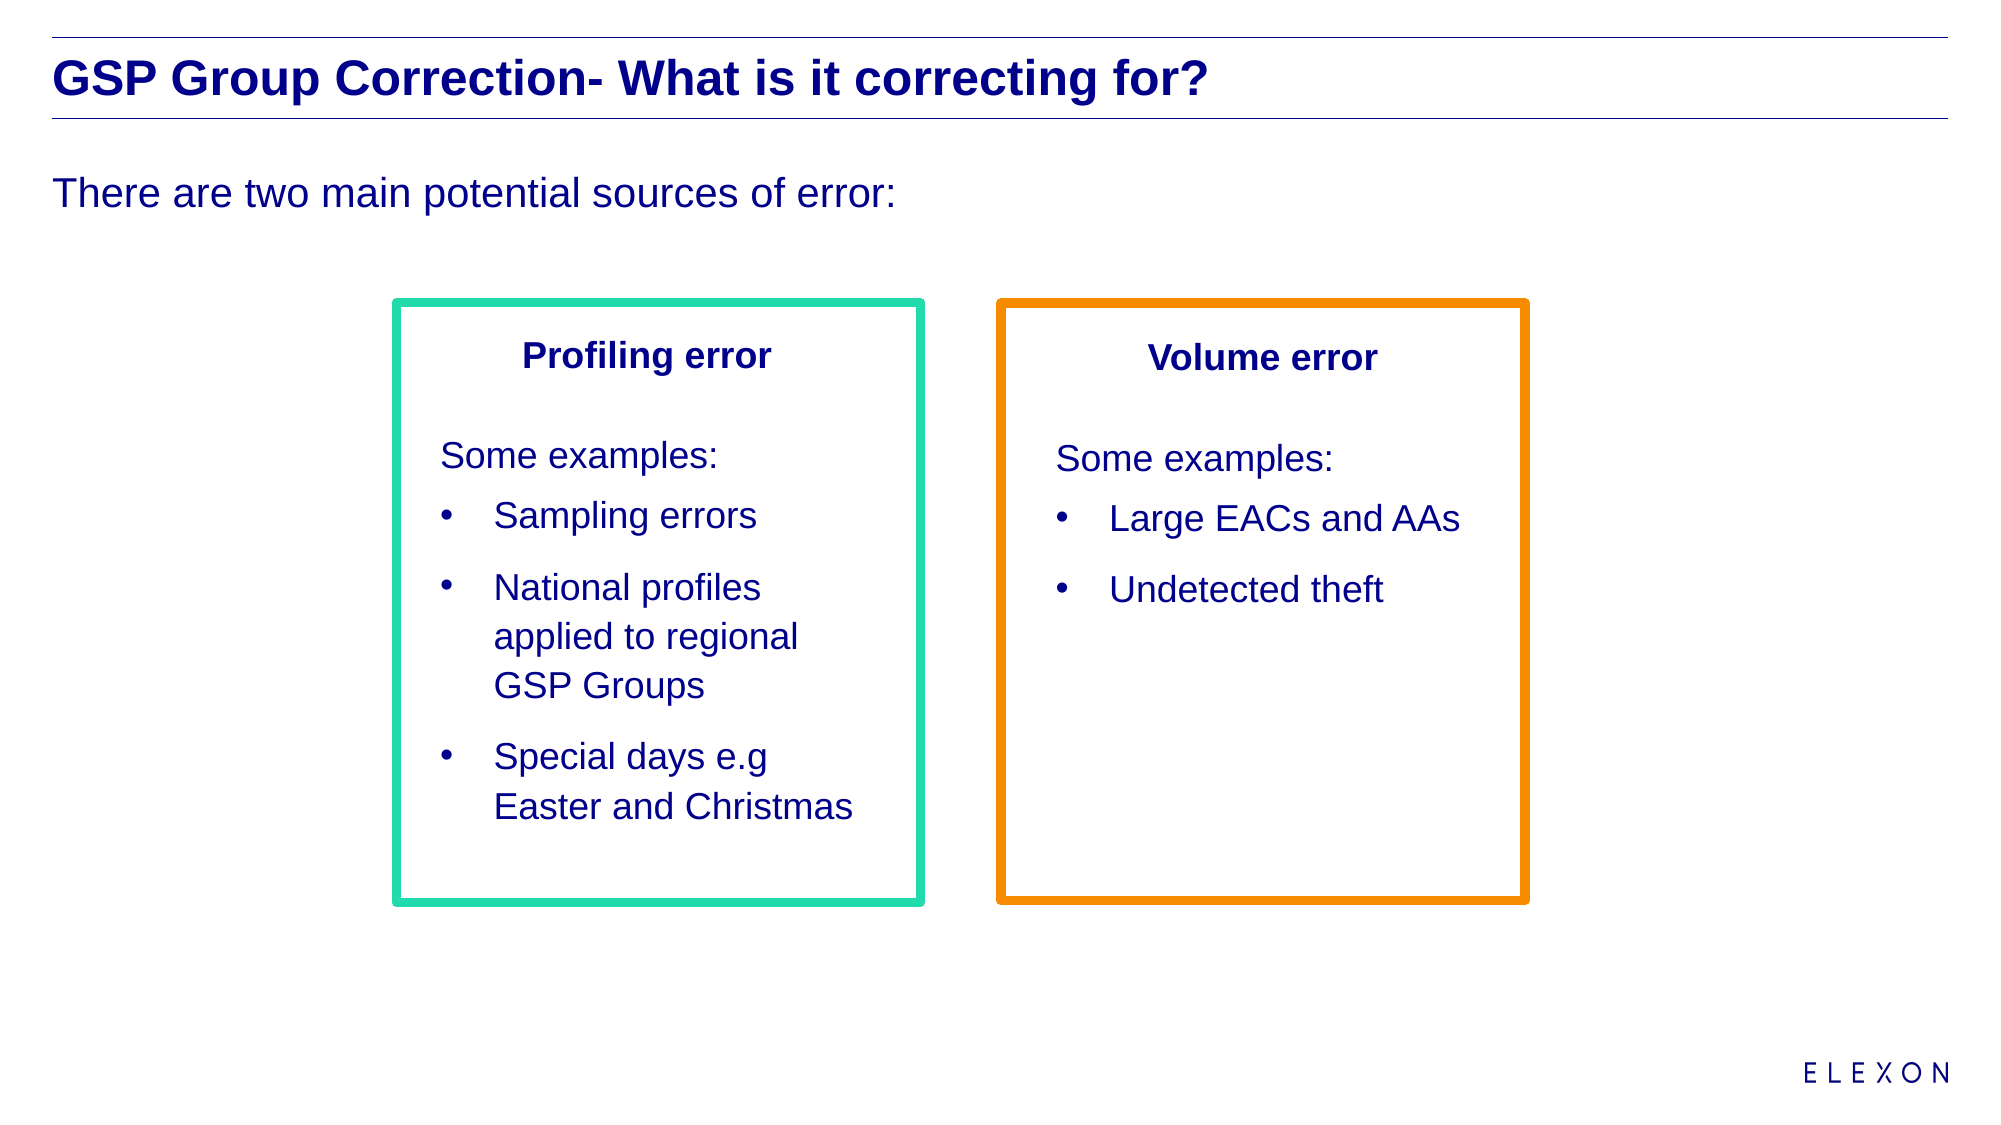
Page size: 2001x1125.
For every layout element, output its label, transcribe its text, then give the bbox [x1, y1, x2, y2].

text_box [394, 300, 923, 904]
text_box Profiling error Some examples: Sampling errors National profiles applied to regional GSP Groups Special days e.g Easter and Christmas [440, 336, 855, 888]
text_box There are two main potential sources of error: [52, 176, 1525, 317]
text_box [999, 301, 1527, 903]
picture [1805, 1062, 1948, 1083]
title GSP Group Correction- What is it correcting for? [52, 45, 1948, 119]
text_box Volume error Some examples: Large EACs and AAs Undetected theft [1055, 338, 1471, 671]
